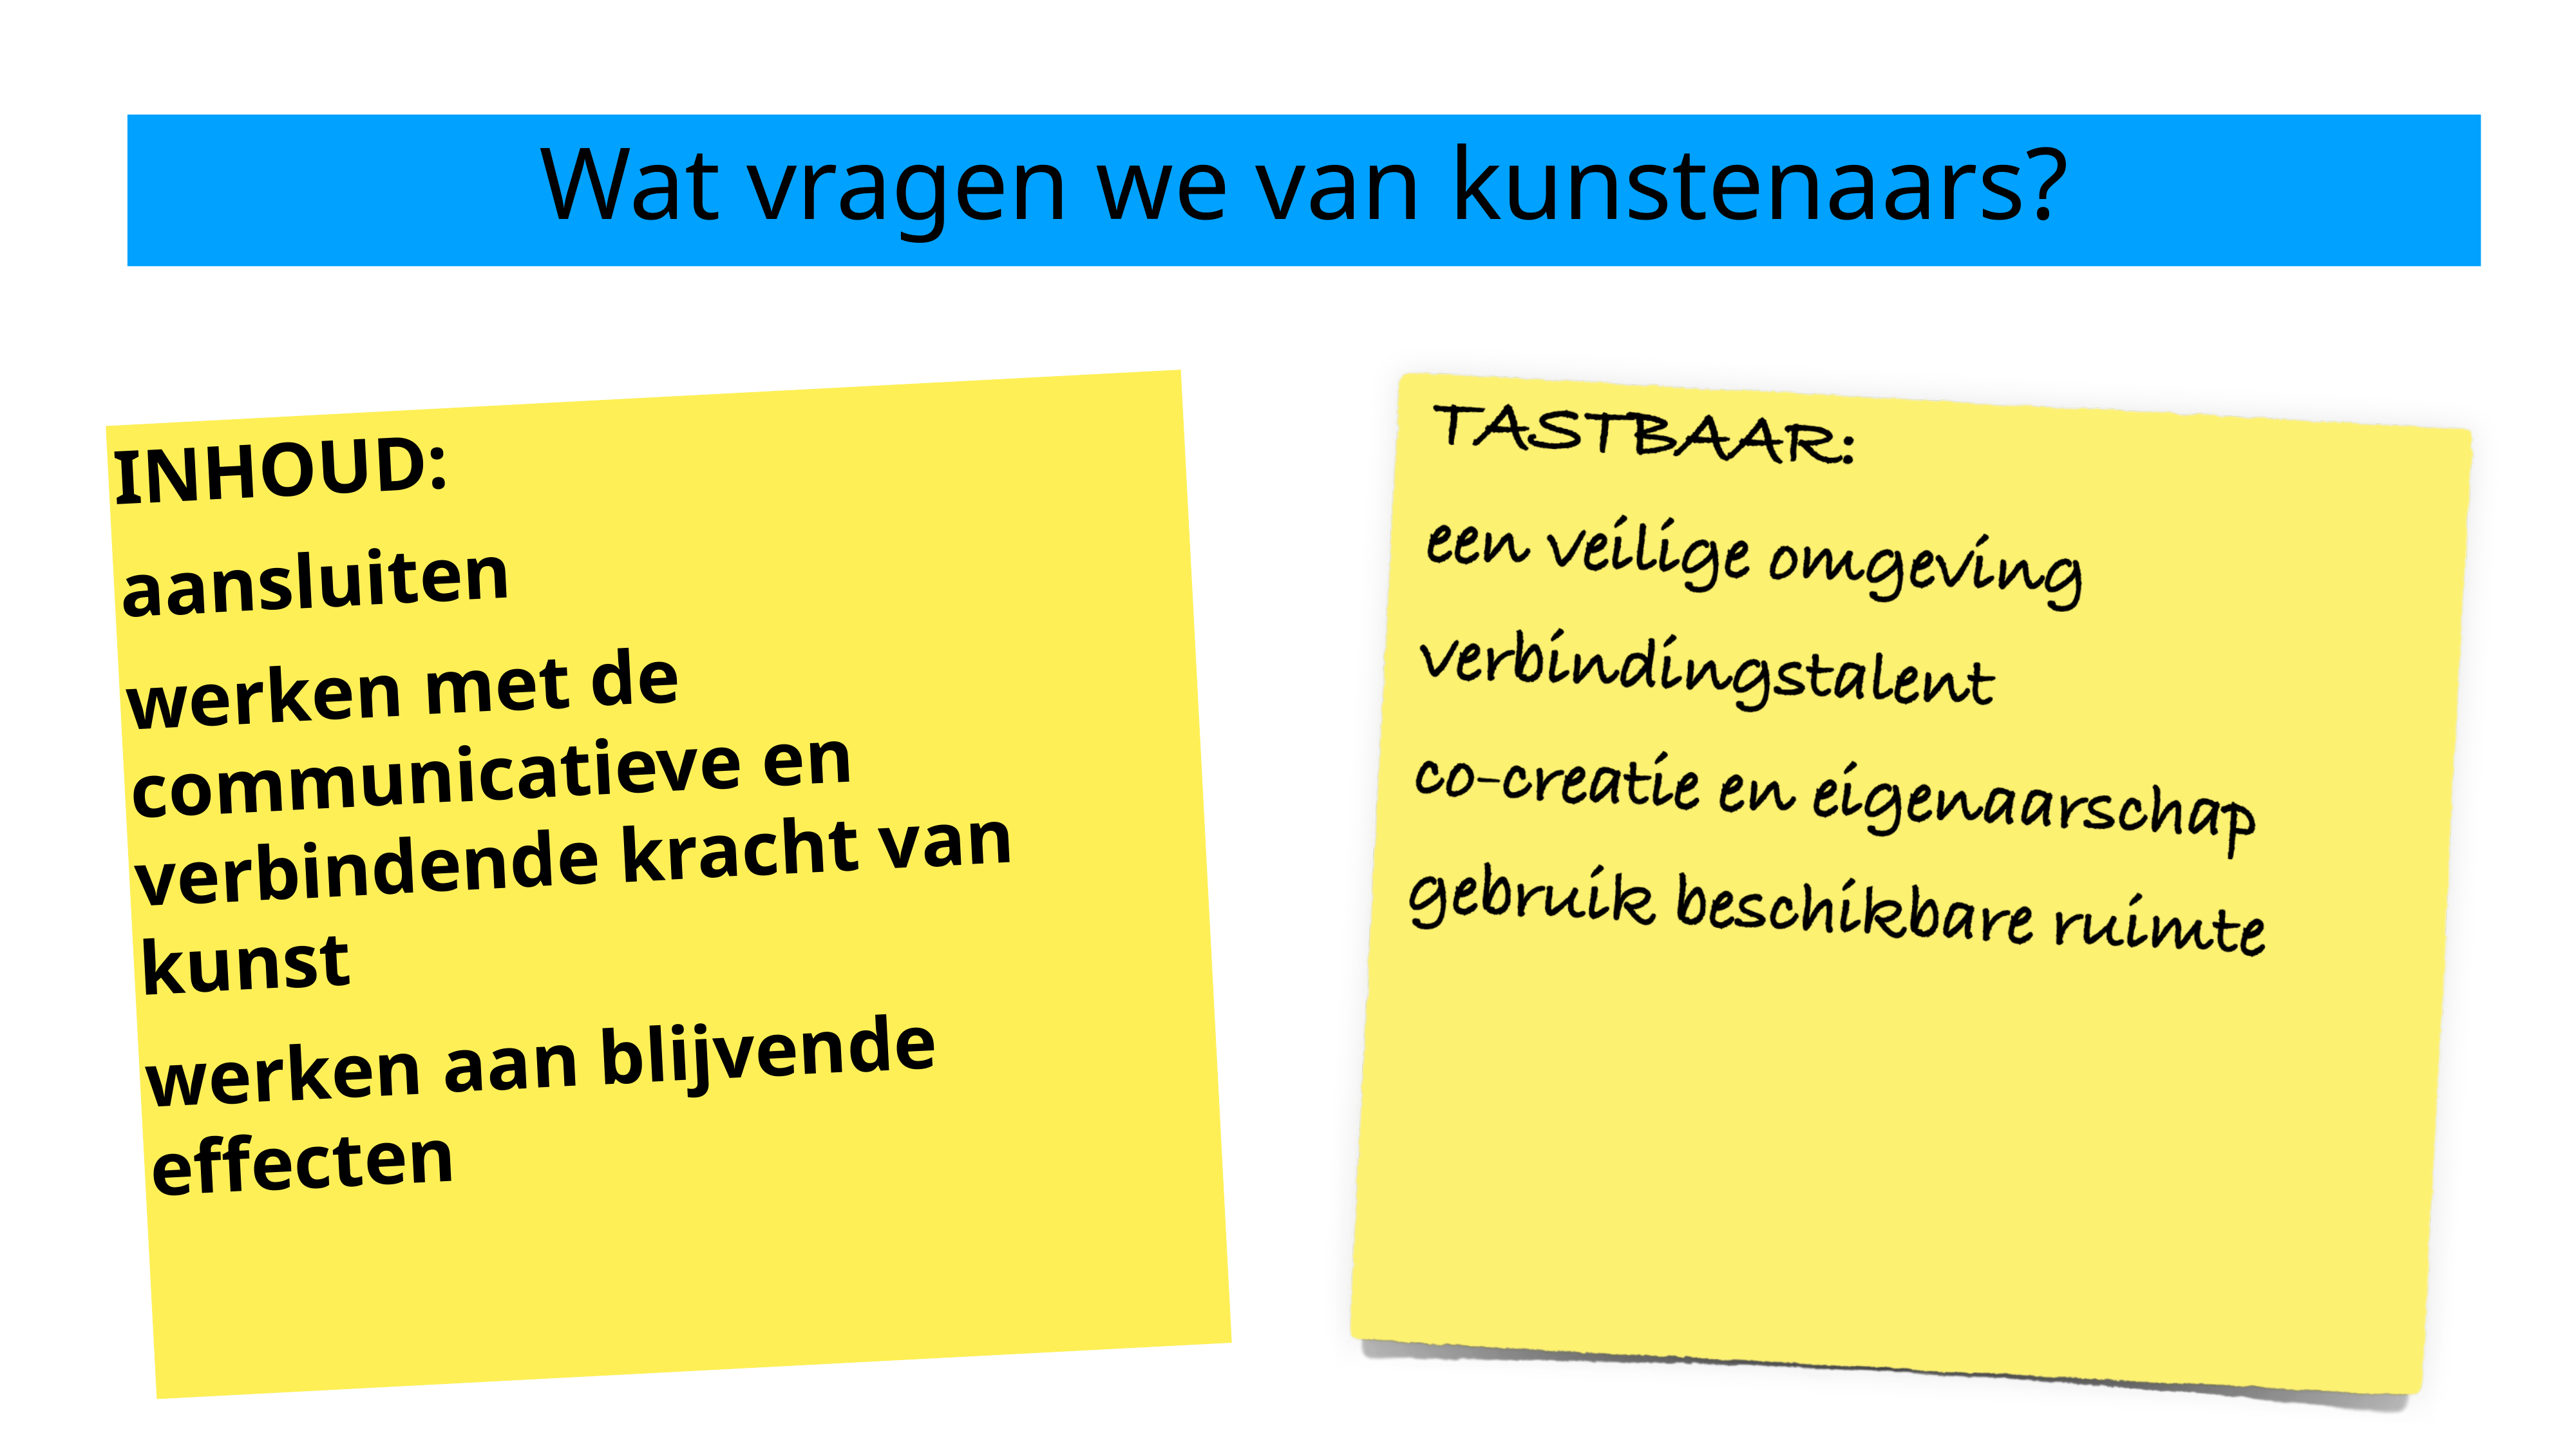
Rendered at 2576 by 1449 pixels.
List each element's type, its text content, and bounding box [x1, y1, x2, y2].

list INHOUD: aansluiten werken met de communicatieve en verbindende kracht van kunst werken aan blijvende effecten [105, 368, 1233, 1400]
picture [1312, 333, 2507, 1434]
title Wat vragen we van kunstenaars? [127, 114, 2481, 267]
